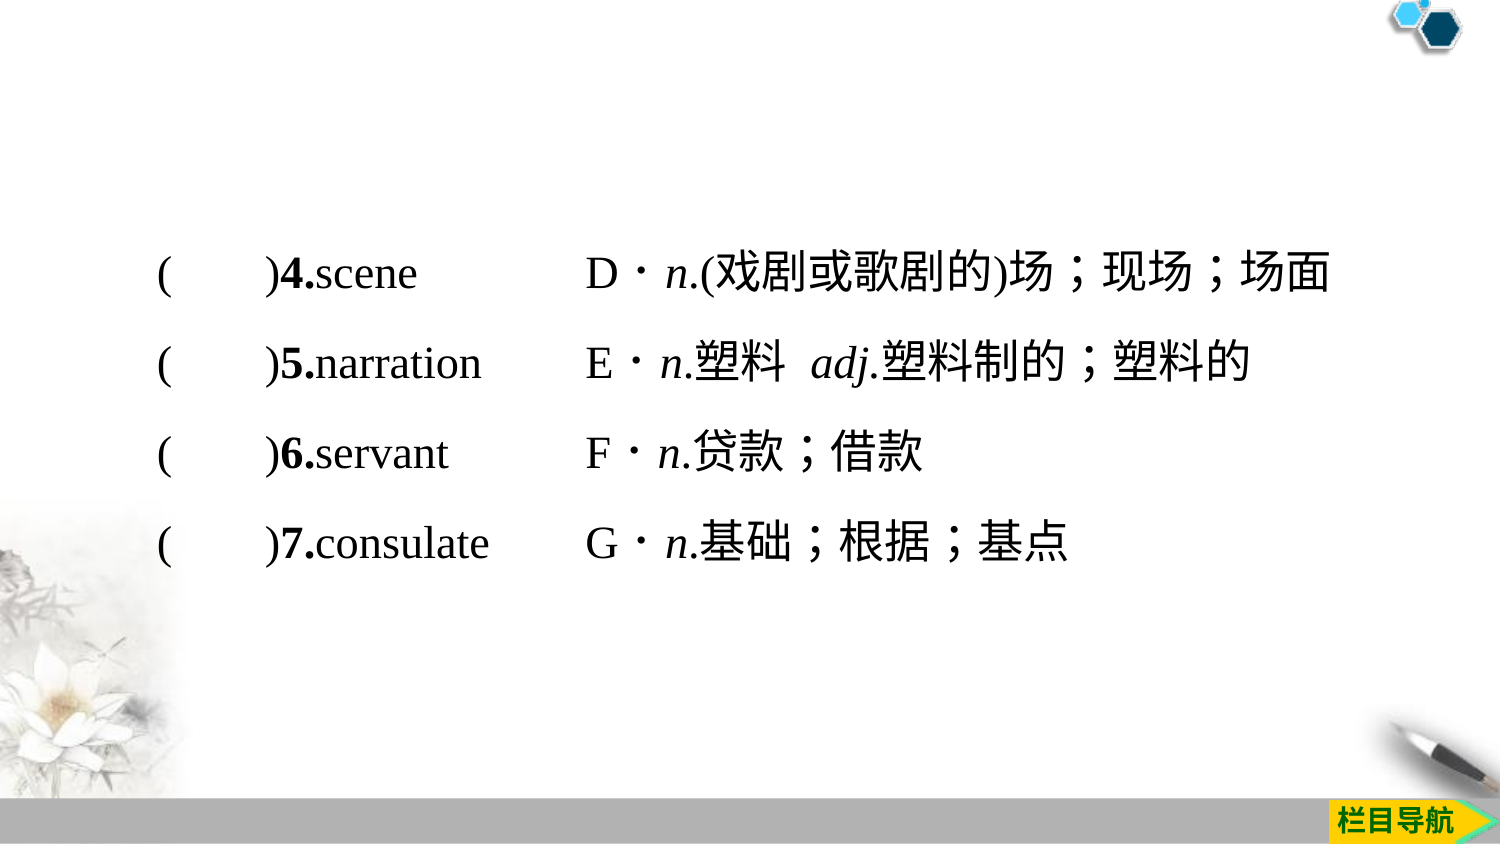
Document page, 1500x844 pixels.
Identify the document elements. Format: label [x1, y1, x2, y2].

picture [1329, 800, 1500, 844]
picture [0, 0, 1500, 798]
text_box [64, 241, 1436, 602]
